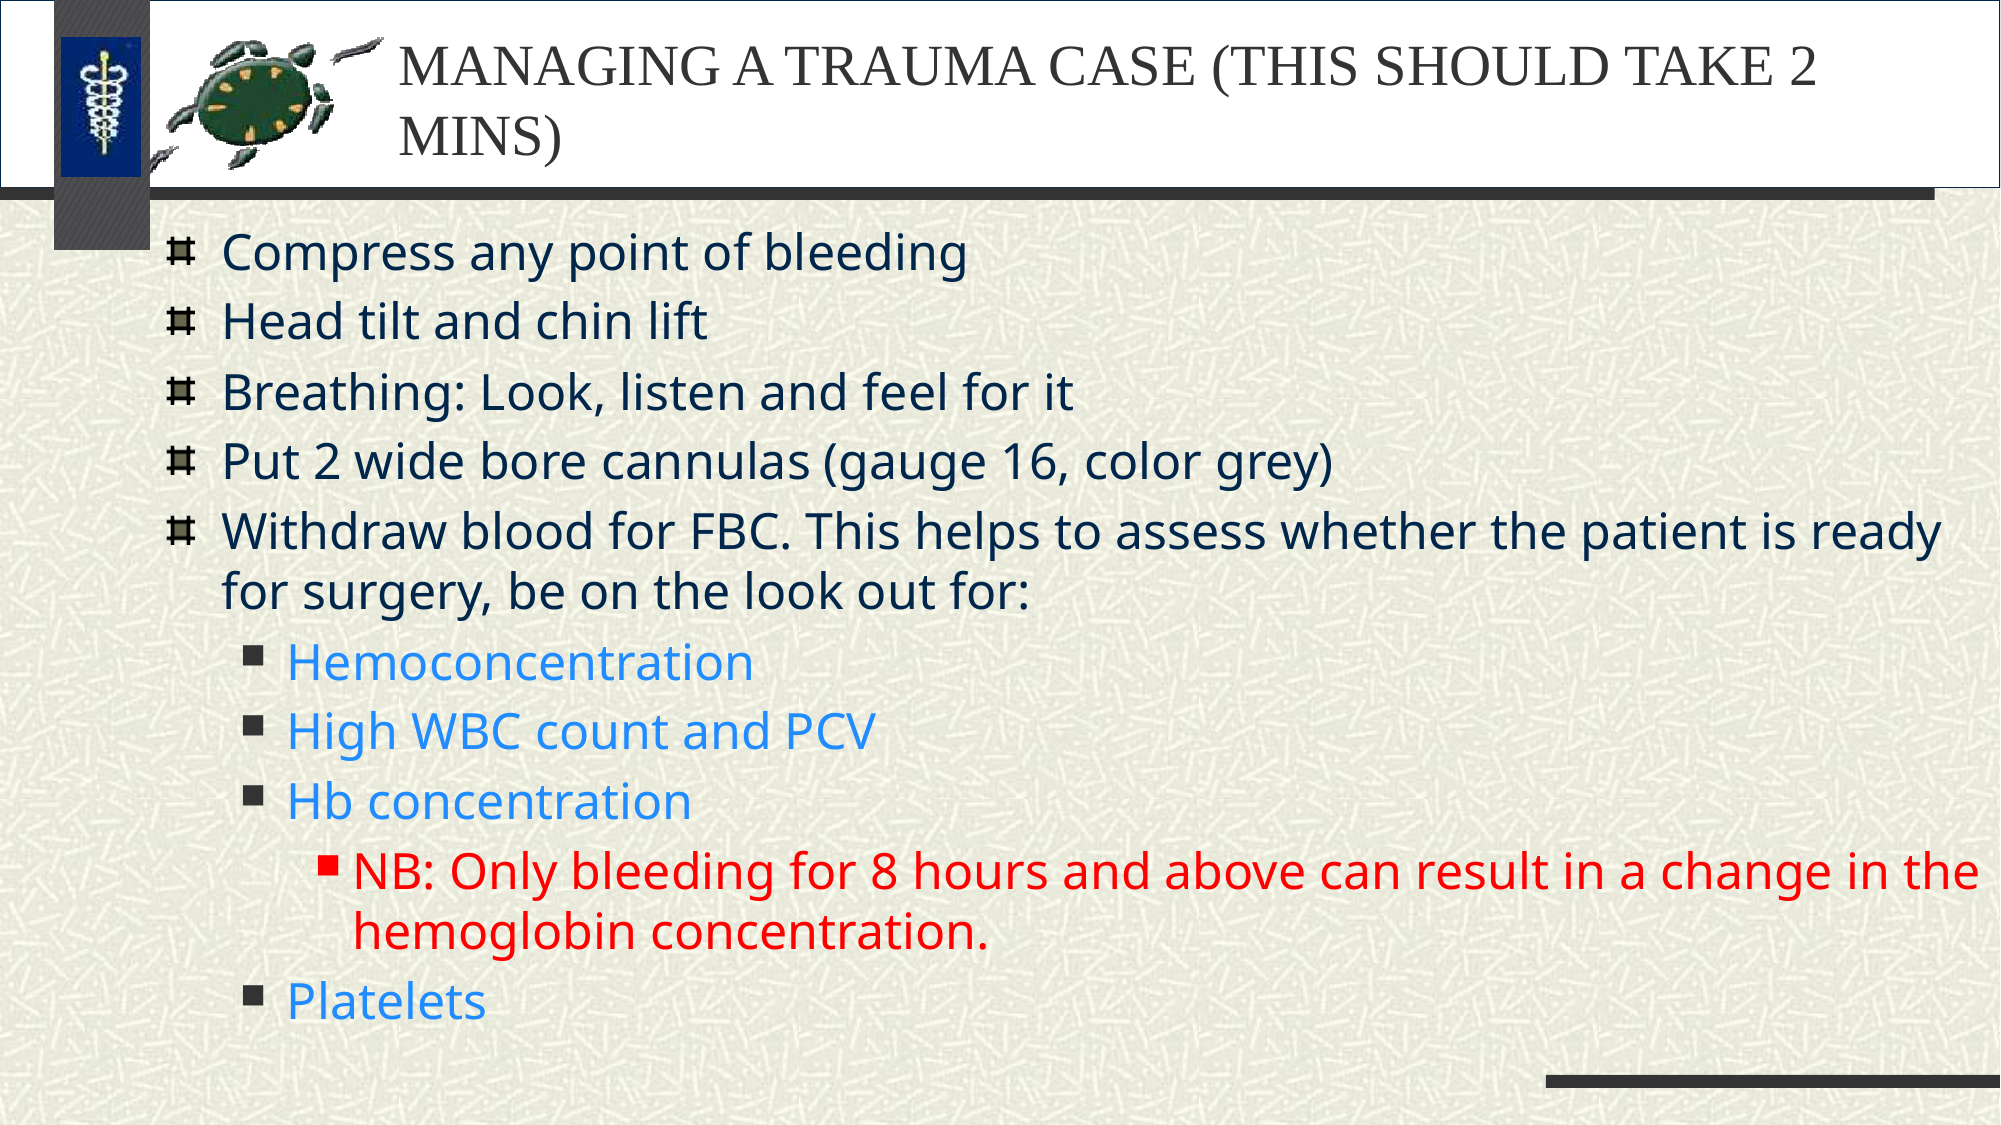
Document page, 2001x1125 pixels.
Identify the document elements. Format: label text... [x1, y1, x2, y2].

picture [165, 375, 195, 405]
list Compress any point of bleeding Head tilt and chin lift Breathing: Look, listen and feel for it Put 2 wide bore cannulas (gauge 16, color grey) Withdraw blood for FBC. This helps to assess whether the patient is ready for surgery, be on the look out for: Hemoconcentration High WBC count and PCV Hb concentration NB: Only bleeding for 8 hours and above can result in a change in the hemoglobin concentration. Platelets [150, 212, 2000, 1100]
picture [150, 37, 383, 175]
picture [0, 188, 2001, 1125]
picture [61, 37, 141, 177]
picture [165, 444, 195, 475]
picture [165, 514, 195, 545]
title MANAGING A TRAUMA CASE (THIS SHOULD TAKE 2 MINS) [383, 0, 1940, 175]
picture [165, 235, 195, 265]
picture [165, 305, 195, 335]
